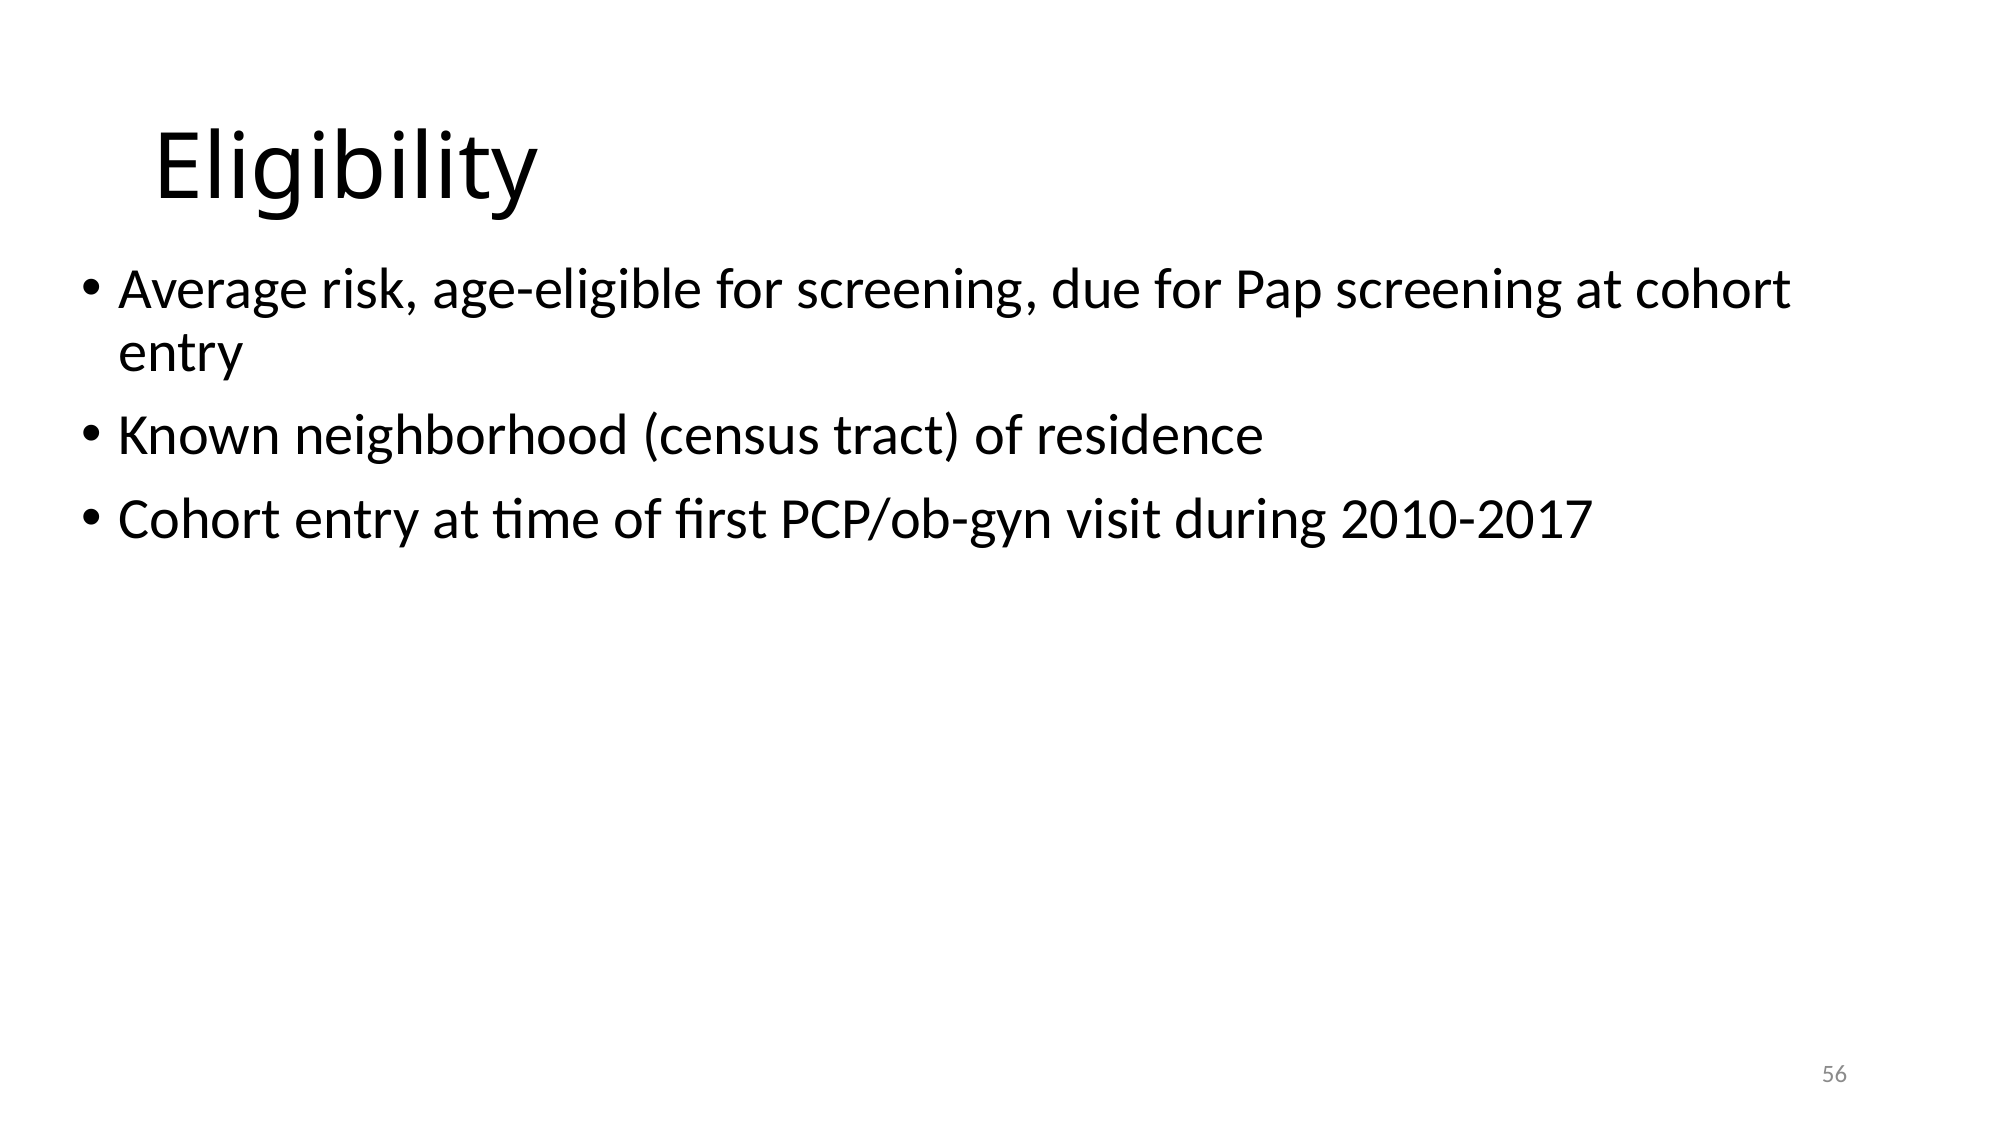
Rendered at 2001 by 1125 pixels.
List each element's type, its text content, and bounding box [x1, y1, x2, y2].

title Eligibility [137, 59, 1863, 250]
list Average risk, age-eligible for screening, due for Pap screening at cohort entry Known neighborhood (census tract) of residence Cohort entry at time of first PCP/ob-gyn visit during 2010-2017 [66, 250, 1926, 1050]
slide_number 56 [1412, 1050, 1863, 1103]
